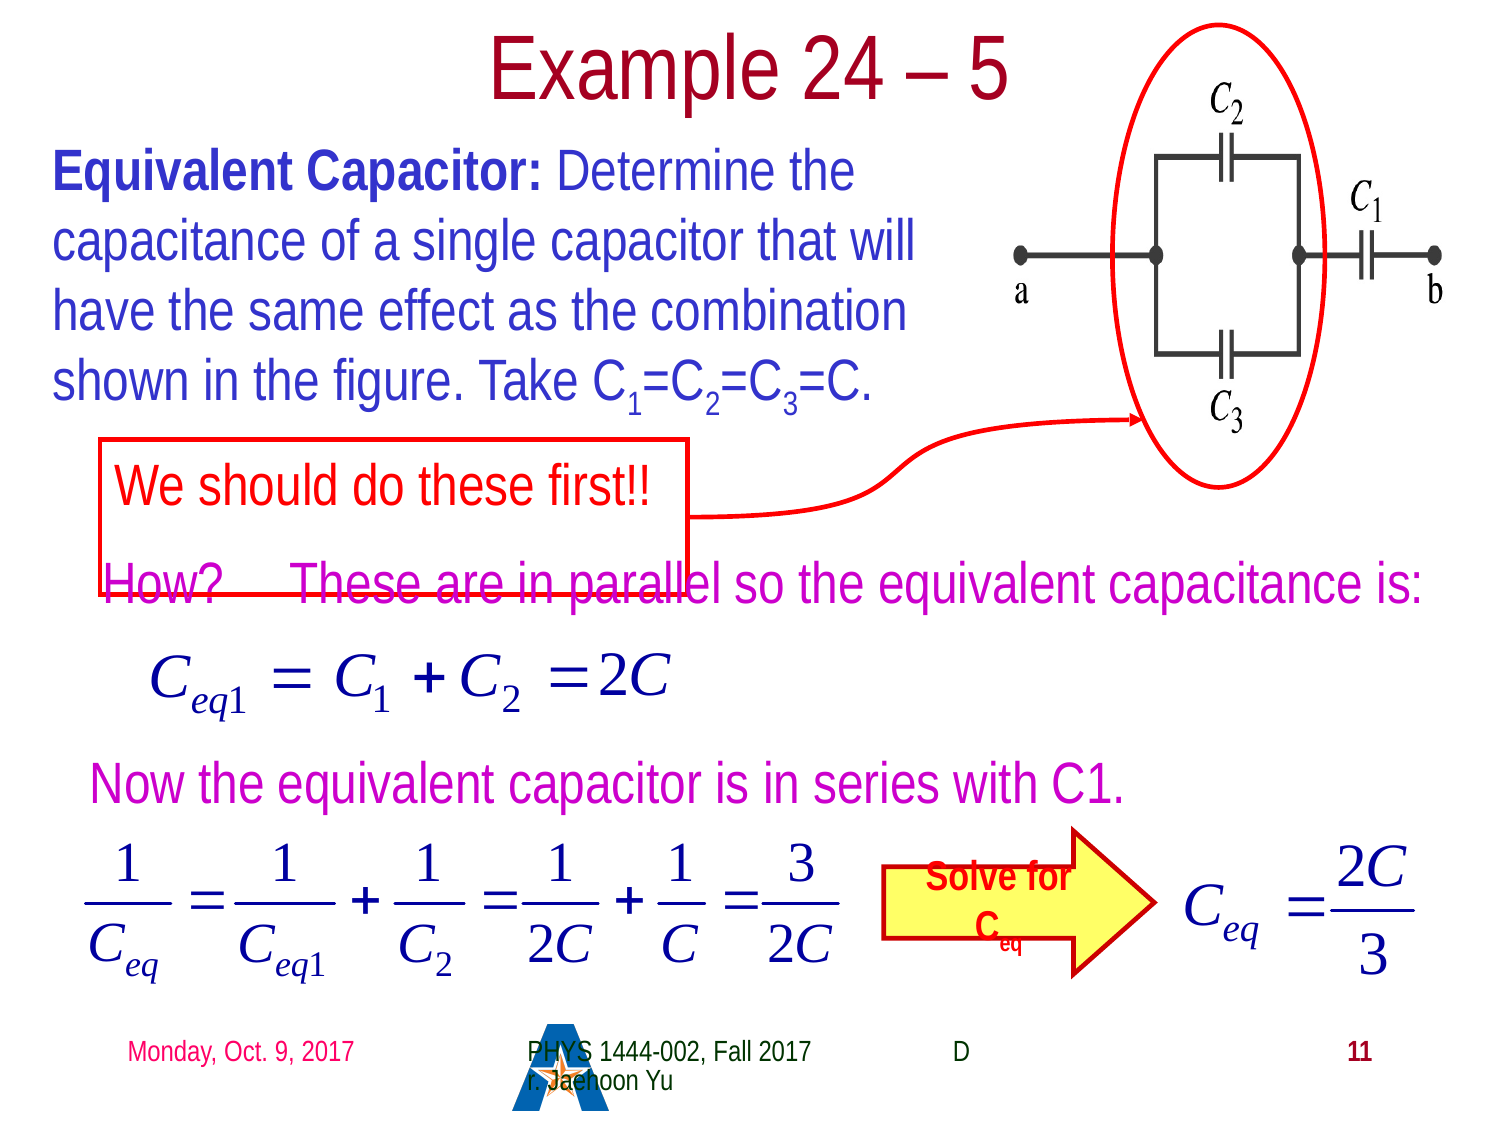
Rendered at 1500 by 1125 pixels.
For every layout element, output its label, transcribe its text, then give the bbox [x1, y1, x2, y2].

slide_number 11 [1074, 1024, 1388, 1101]
text_box Now the equivalent capacitor is in series with C1. [75, 737, 1450, 823]
picture [512, 1101, 609, 1111]
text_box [140, 633, 313, 738]
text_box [74, 824, 223, 995]
footer PHYS 1444-002, Fall 2017 Dr. Jaehoon Yu [512, 1024, 988, 1101]
title Example 24 – 5 [37, 0, 1463, 126]
text_box How? [87, 537, 275, 623]
picture [1002, 24, 1451, 488]
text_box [587, 637, 686, 713]
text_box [324, 632, 589, 726]
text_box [1173, 824, 1426, 988]
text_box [224, 824, 524, 996]
text_box Solve for Ceq [883, 830, 1155, 975]
text_box These are in parallel so the equivalent capacitance is: [275, 537, 1450, 693]
text_box We should do these first!! [99, 439, 688, 537]
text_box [752, 824, 851, 975]
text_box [689, 421, 1144, 486]
text_box Equivalent Capacitor: Determine the capacitance of a single capacitor that will have the same effect as the combination shown in the figure. Take C1=C2=C3=C. [37, 124, 988, 430]
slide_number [112, 1024, 426, 1101]
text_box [512, 824, 750, 975]
